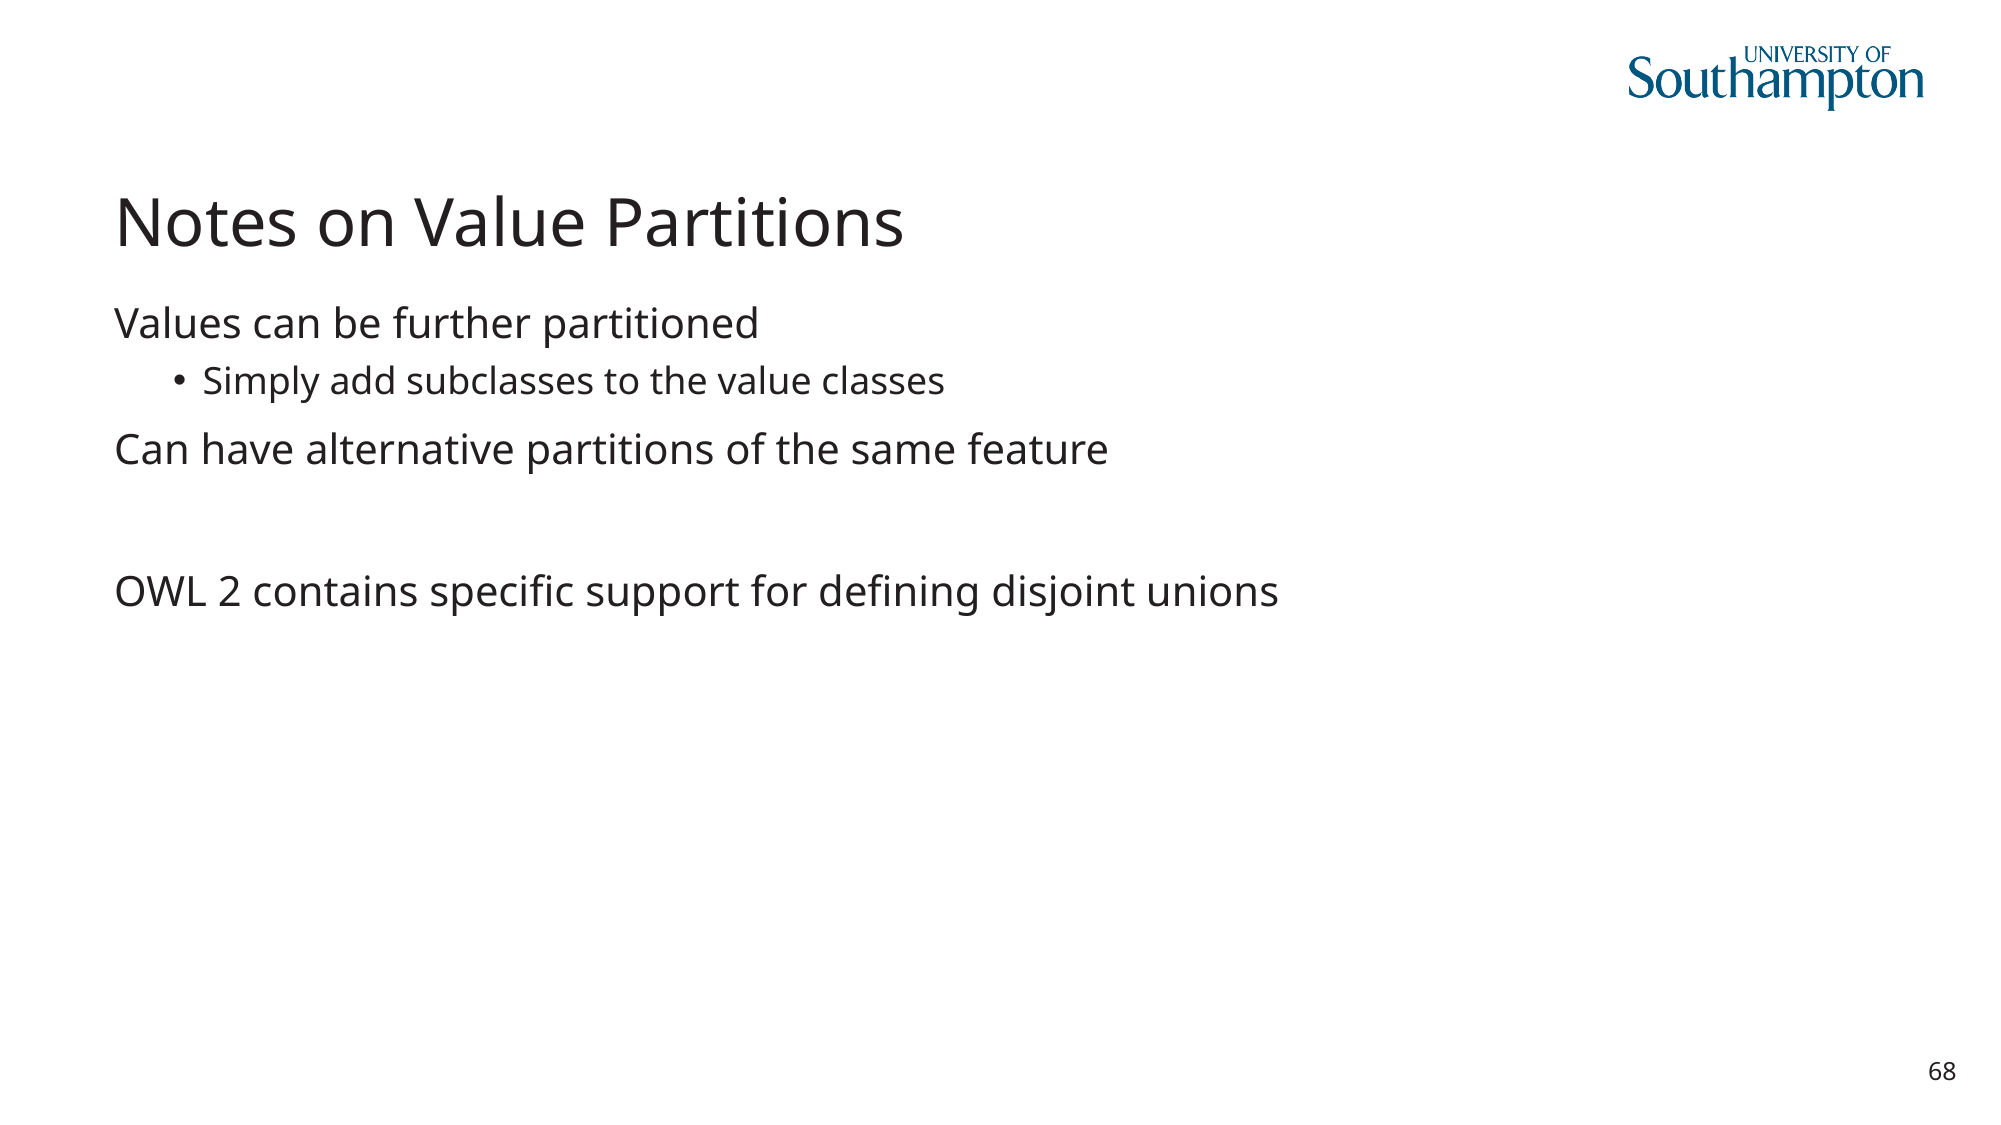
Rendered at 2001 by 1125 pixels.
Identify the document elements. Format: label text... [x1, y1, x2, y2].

picture [1629, 71, 1648, 95]
picture [1629, 46, 1924, 111]
picture [1869, 48, 1877, 60]
title Notes on Value Partitions [102, 113, 1898, 268]
